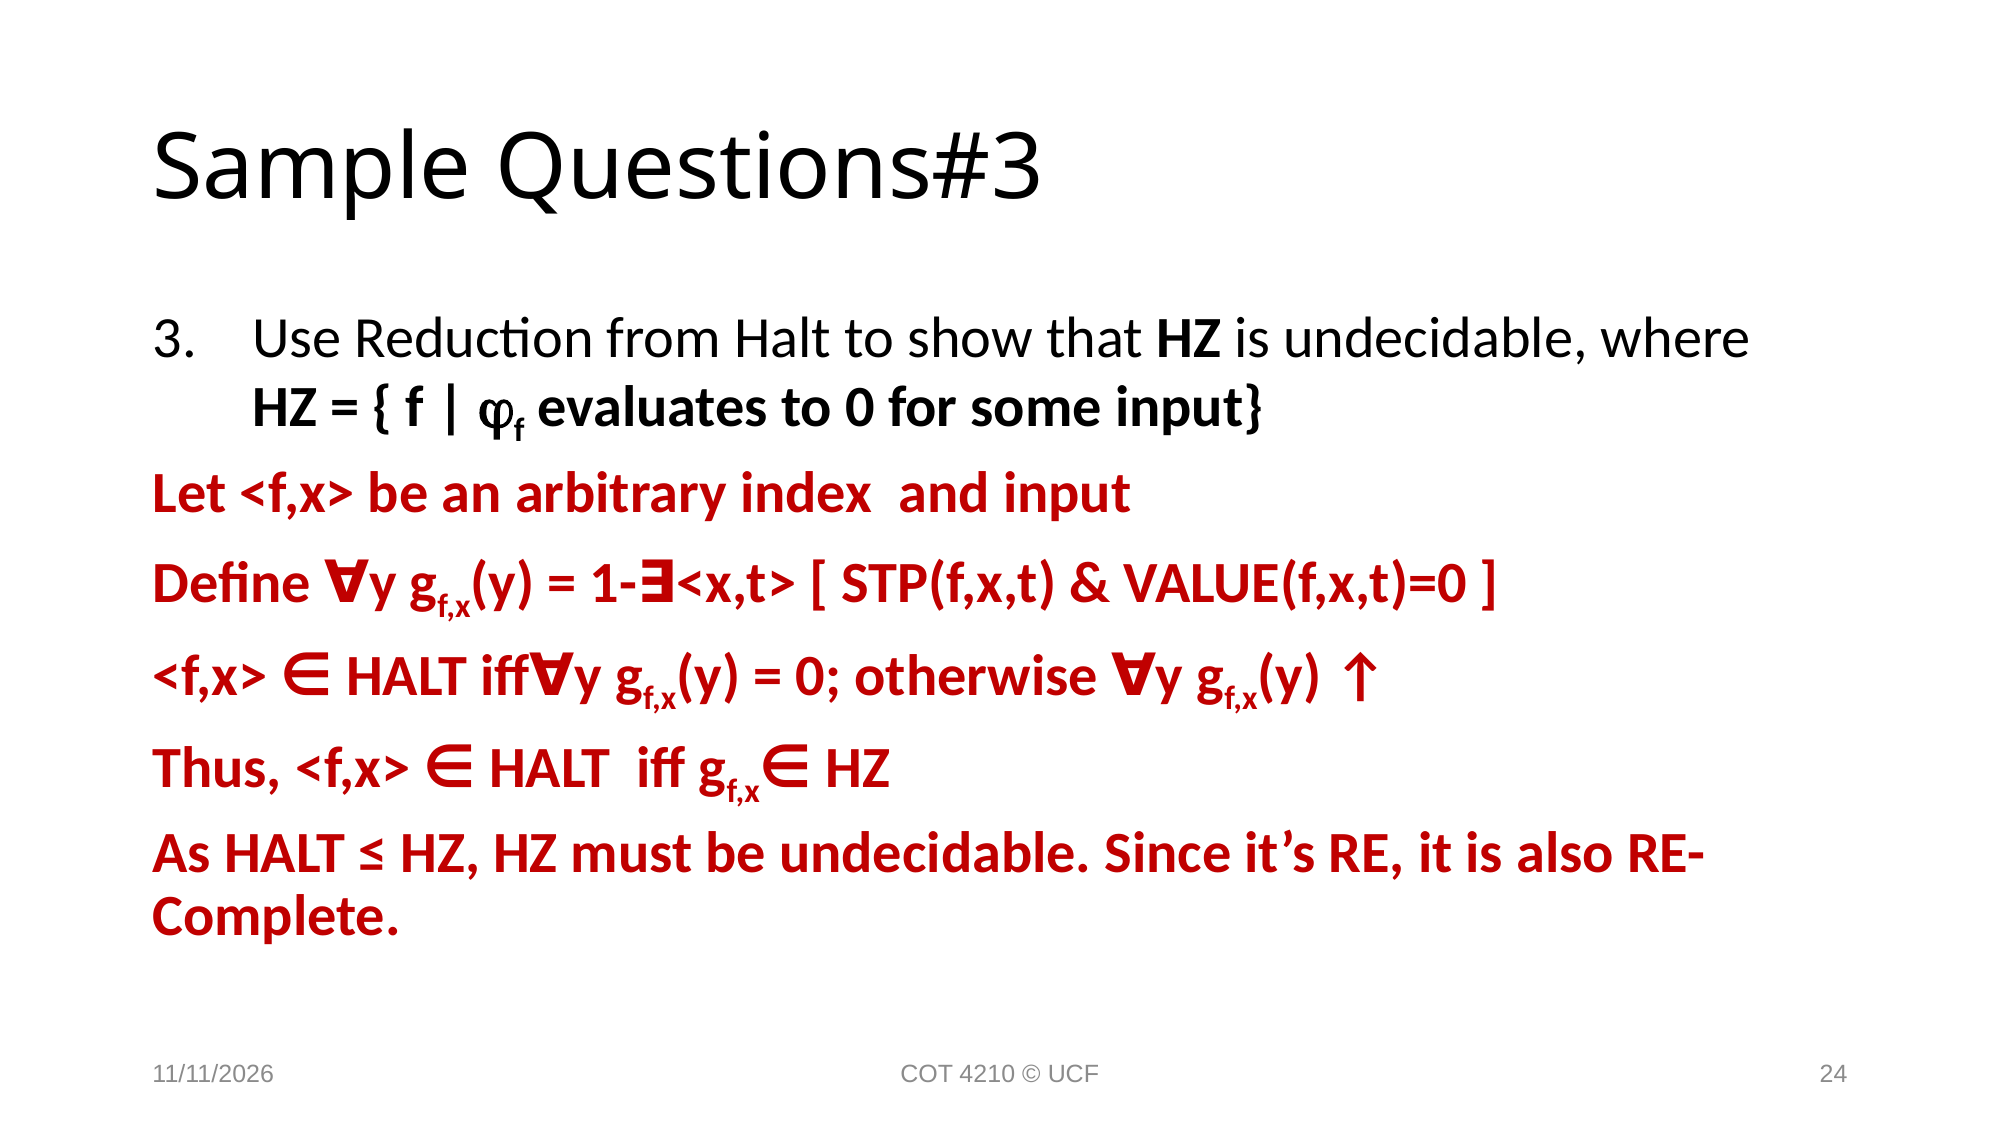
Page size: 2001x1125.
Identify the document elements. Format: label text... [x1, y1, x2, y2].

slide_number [137, 1042, 588, 1103]
title Sample Questions#3 [137, 59, 1863, 278]
slide_number 24 [1412, 1042, 1863, 1103]
list Use Reduction from Halt to show that HZ is undecidable, where HZ = { f | f evaluates to 0 for some input} Let <f,x> be an arbitrary index and input Define ∀y gf,x(y) = 1-∃<x,t> [ STP(f,x,t) & VALUE(f,x,t)=0 ] <f,x> ∈ HALT iff∀y gf,x(y) = 0; otherwise ∀y gf,x(y) ↑ Thus, <f,x> ∈ HALT iff gf,x∈ HZ As HALT ≤ HZ, HZ must be undecidable. Since it’s RE, it is also RE-Complete. [137, 299, 1863, 1014]
footer COT 4210 © UCF [662, 1042, 1338, 1103]
